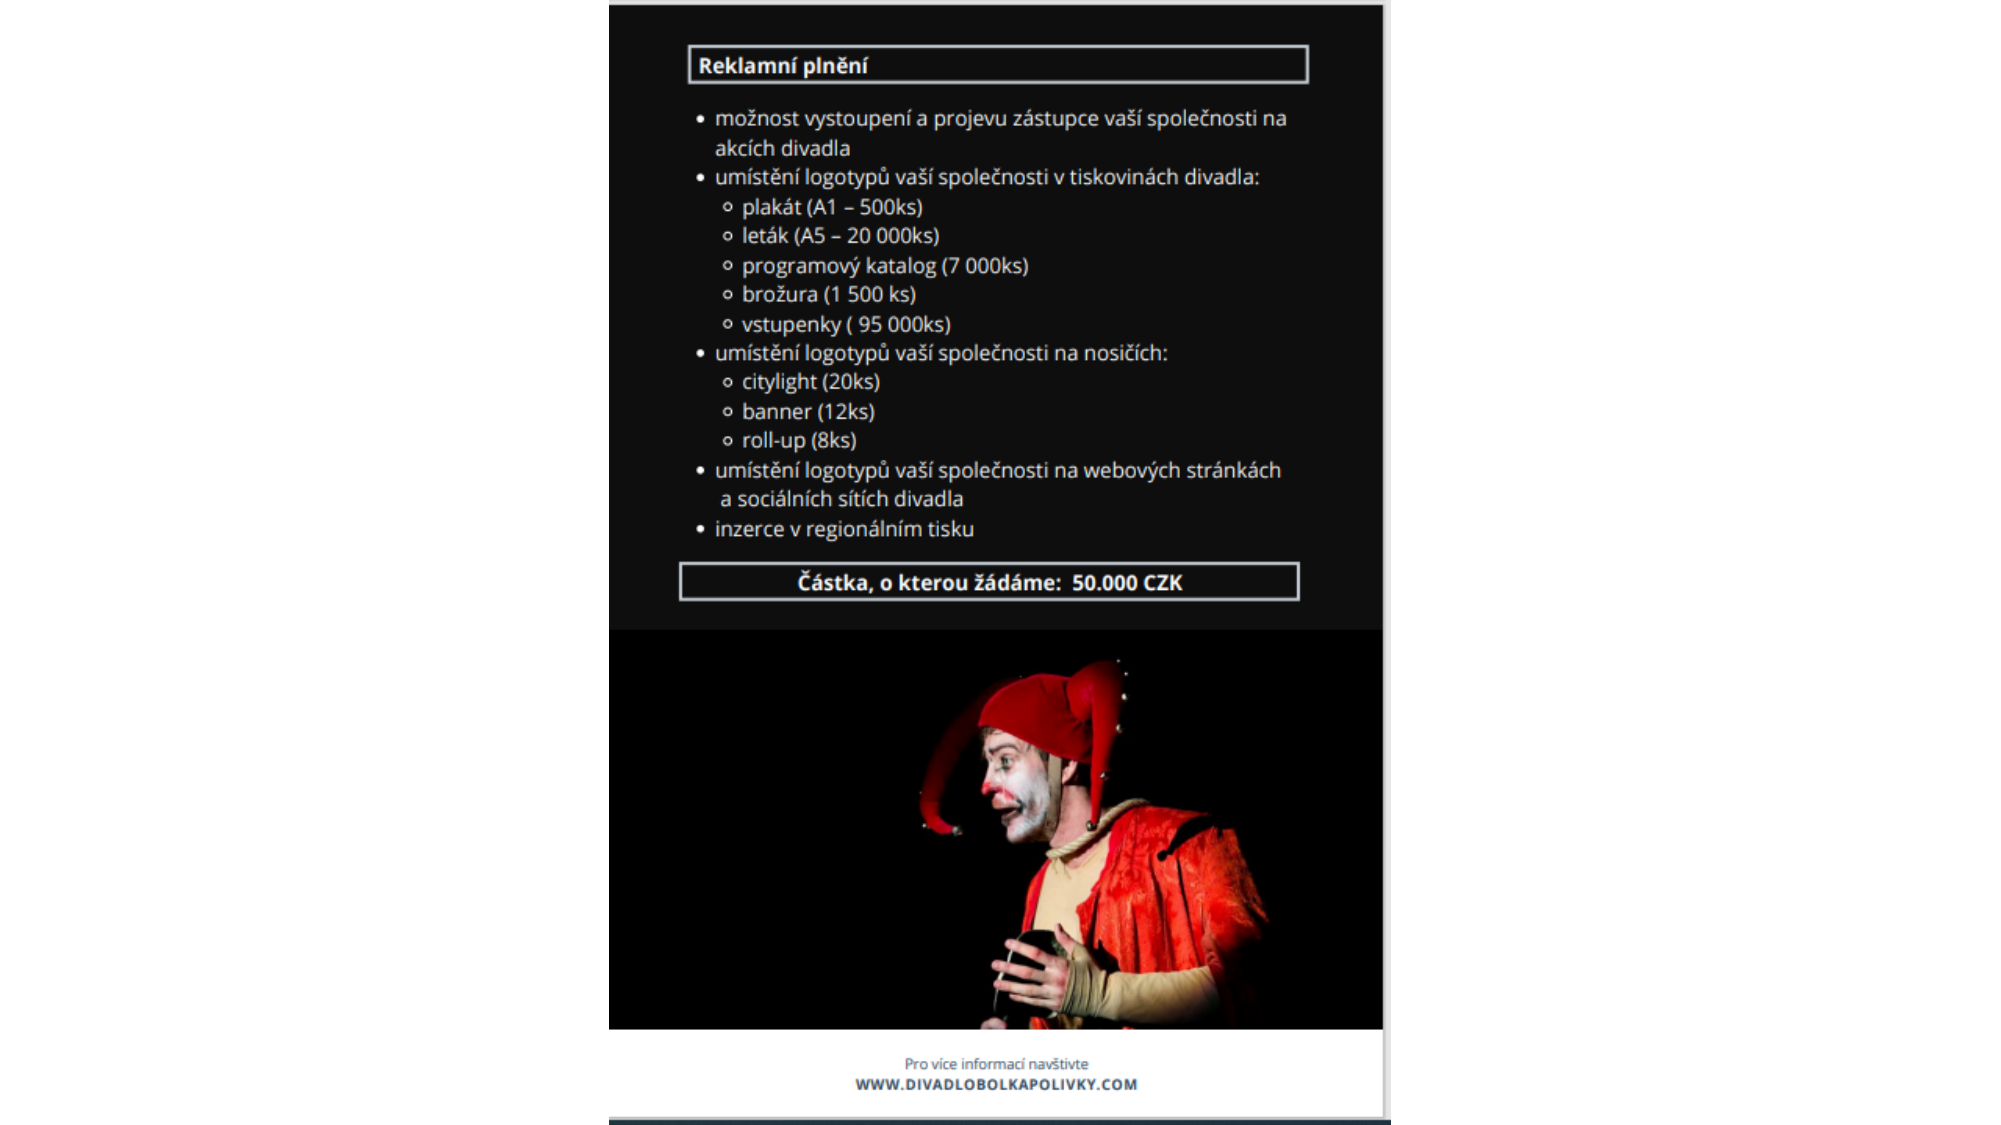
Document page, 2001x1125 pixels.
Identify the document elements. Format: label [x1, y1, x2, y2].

picture [609, 0, 1391, 1125]
